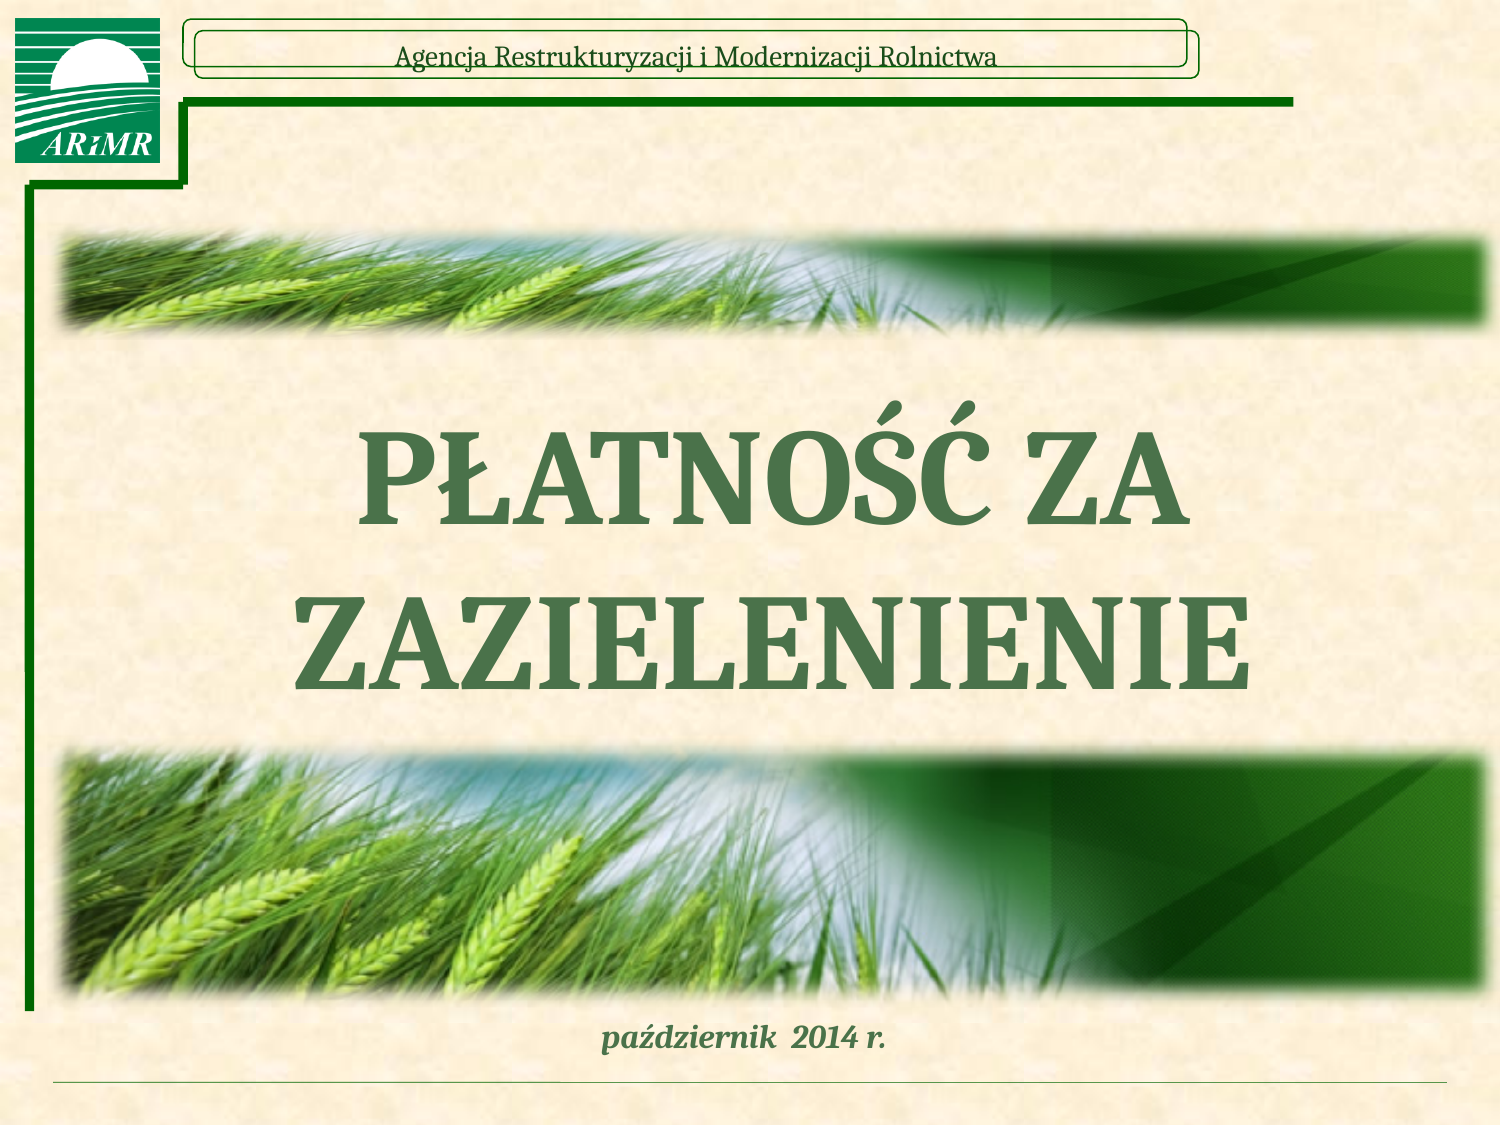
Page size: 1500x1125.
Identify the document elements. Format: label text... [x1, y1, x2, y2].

picture [0, 0, 1500, 1125]
text_box październik 2014 r. [433, 1016, 1055, 1063]
title PŁATNOŚĆ ZA ZAZIELENIENIE [105, 347, 1441, 682]
